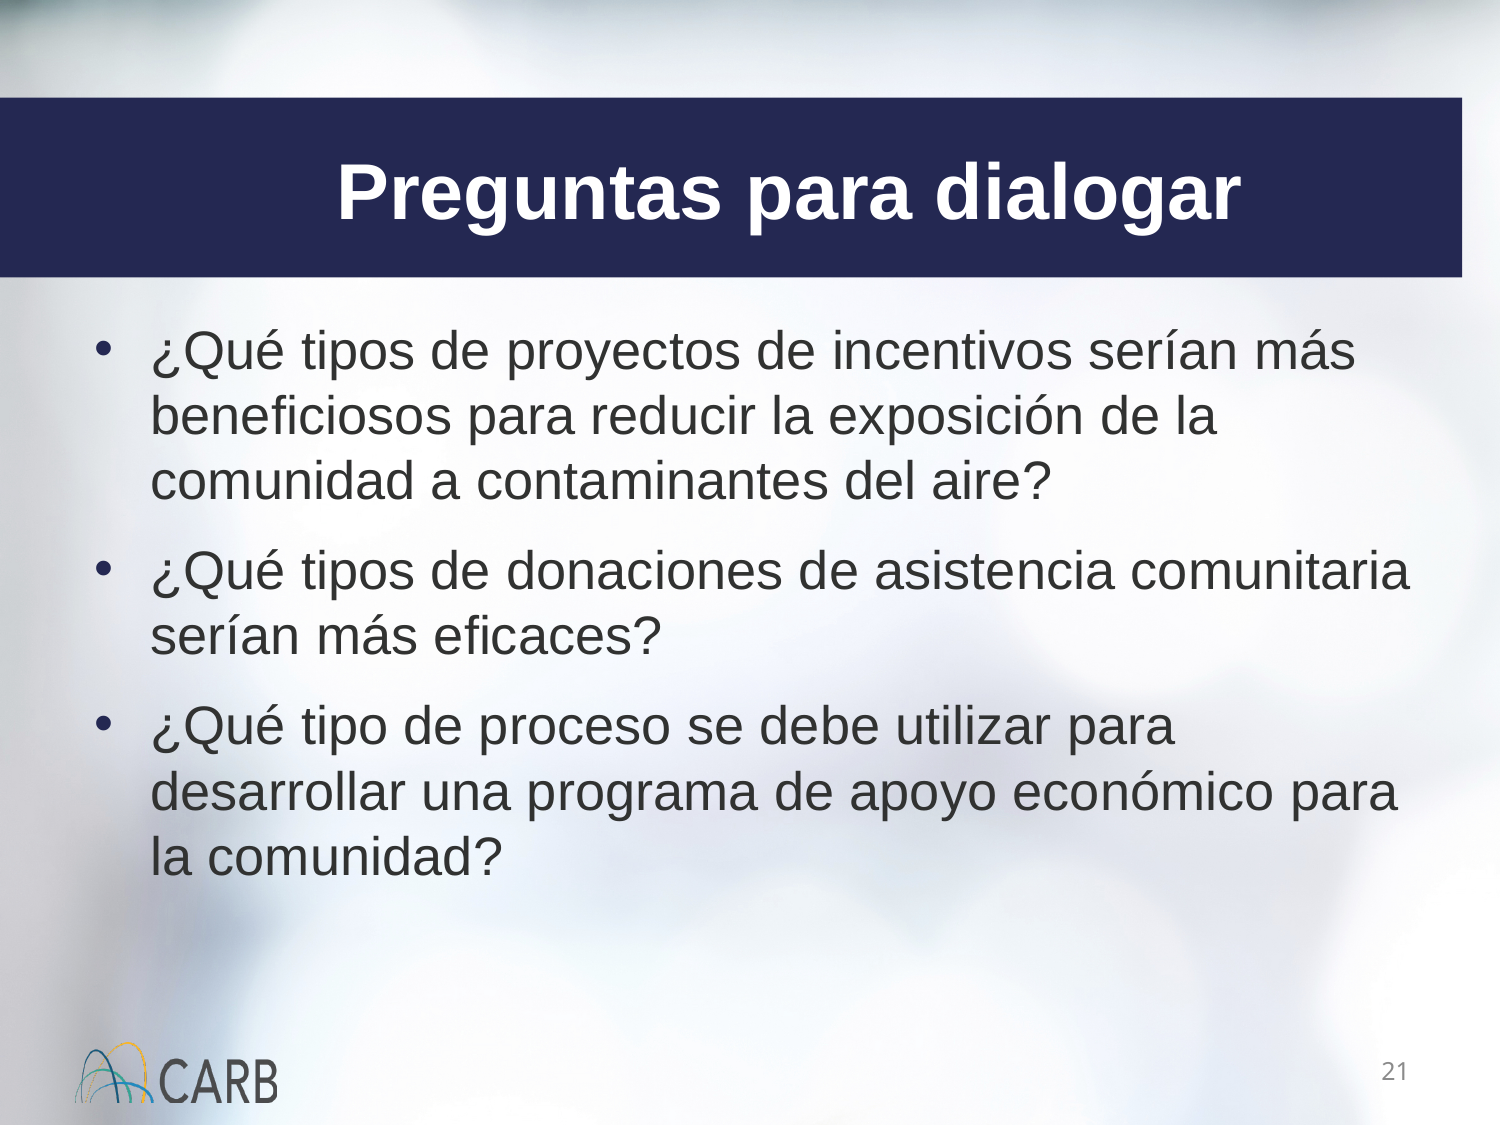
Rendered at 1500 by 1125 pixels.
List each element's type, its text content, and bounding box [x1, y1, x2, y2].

picture [0, 0, 1500, 1125]
slide_number 21 [1074, 1042, 1425, 1103]
title Preguntas para dialogar [0, 97, 1463, 278]
list ¿Qué tipos de proyectos de incentivos serían más beneficiosos para reducir la exposición de la comunidad a contaminantes del aire? ¿Qué tipos de donaciones de asistencia comunitaria serían más eficaces? ¿Qué tipo de proceso se debe utilizar para desarrollar una programa de apoyo económico para la comunidad? [0, 307, 1440, 1006]
